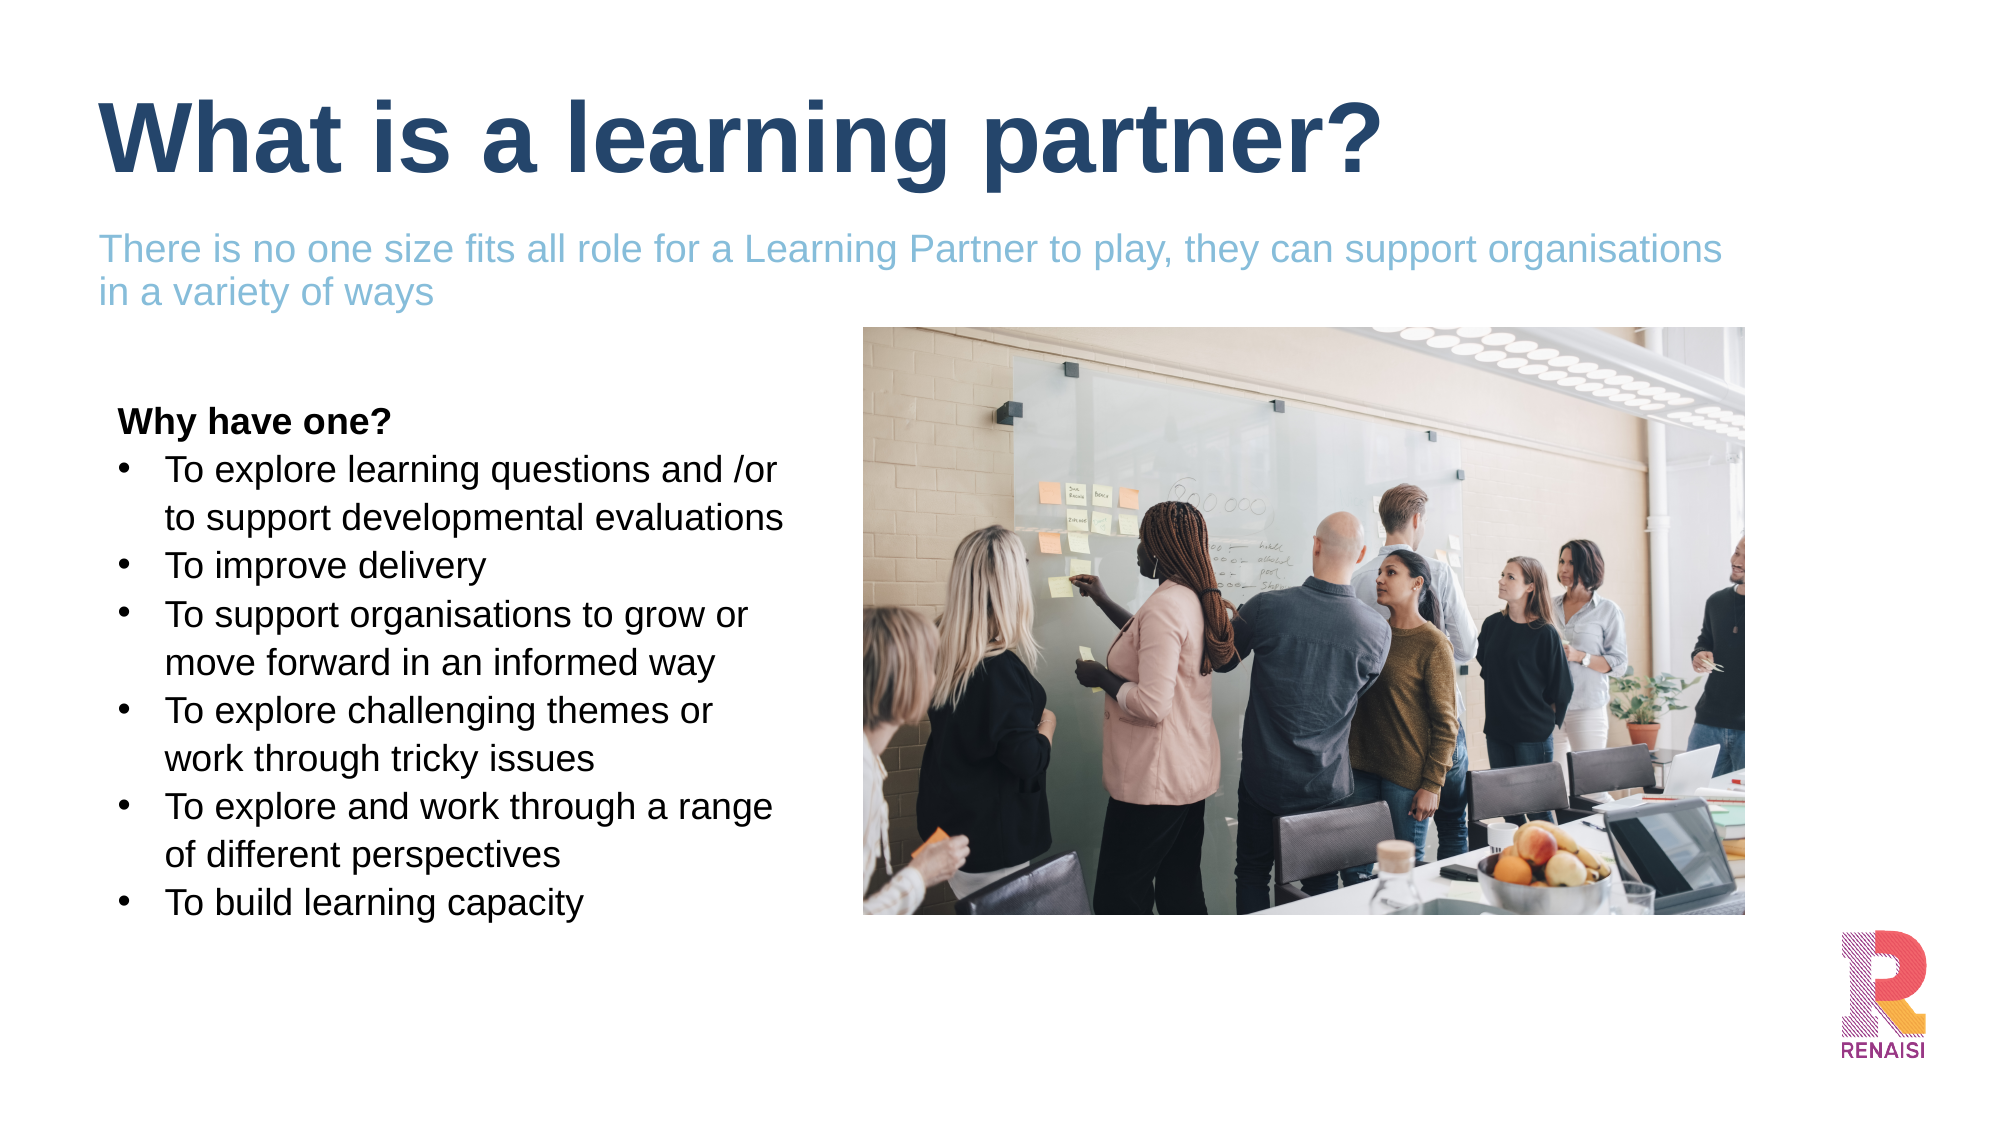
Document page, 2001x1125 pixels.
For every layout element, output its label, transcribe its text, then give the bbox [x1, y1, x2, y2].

text_box There is no one size fits all role for a Learning Partner to play, they can support organisations in a variety of ways [83, 221, 1769, 322]
picture [1838, 924, 1928, 1061]
title What is a learning partner? [83, 50, 1952, 203]
picture [863, 327, 1745, 915]
text_box Why have one? To explore learning questions and /or to support developmental evaluations To improve delivery To support organisations to grow or move forward in an informed way To explore challenging themes or work through tricky issues To explore and work through a range of different perspectives To build learning capacity [102, 386, 810, 931]
